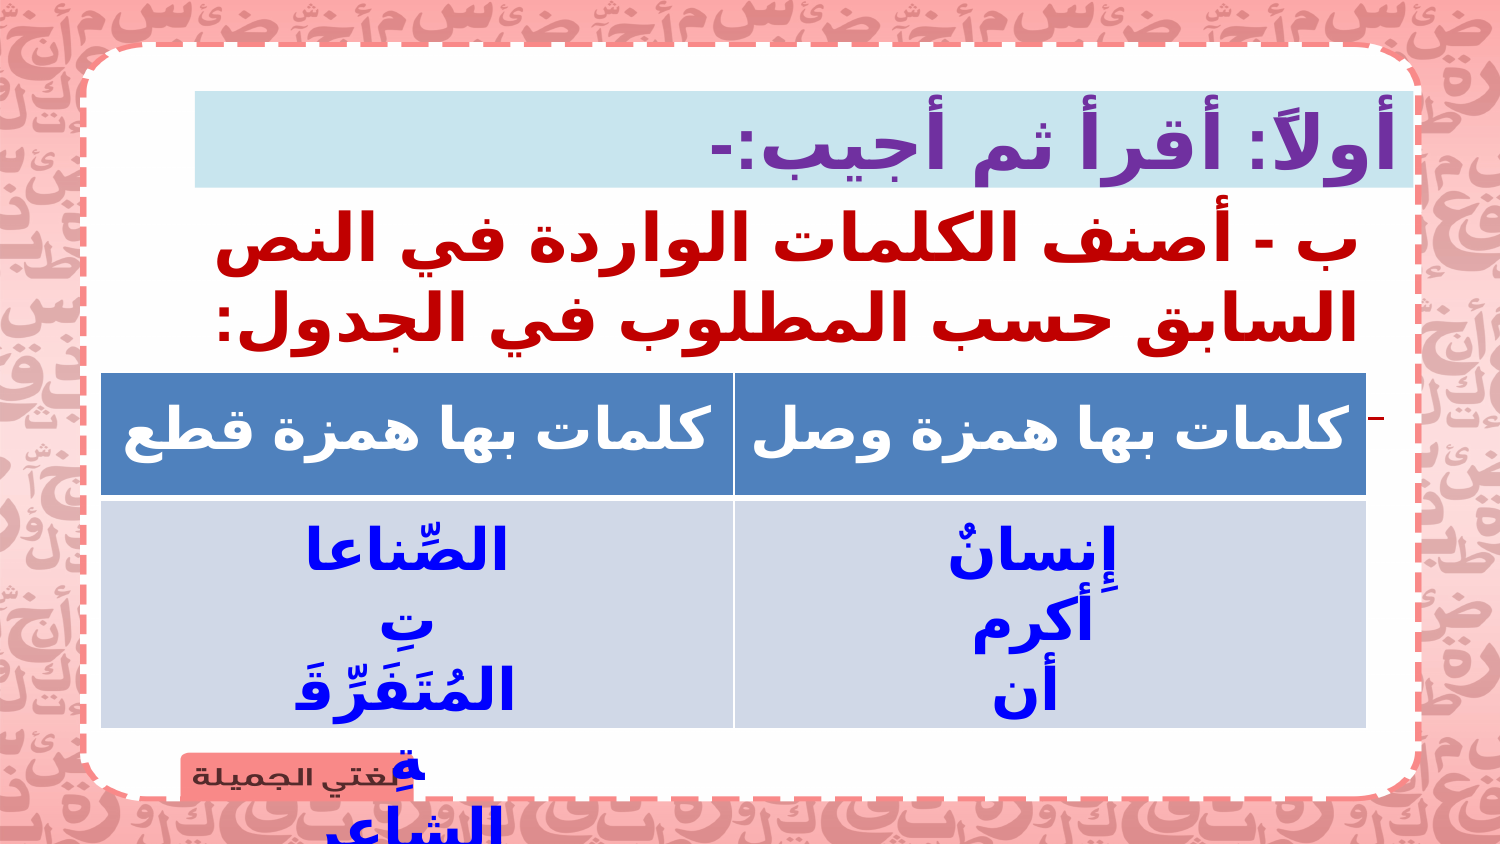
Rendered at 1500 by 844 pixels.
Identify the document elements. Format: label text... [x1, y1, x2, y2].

text_box إِنسانٌ أكرم أن [903, 504, 1164, 730]
picture [0, 0, 1500, 844]
text_box ب - أصنف الكلمات الواردة في النص السابق حسب المطلوب في الجدول: [175, 187, 1399, 433]
table_header كلمات بها همزة قطع [101, 373, 733, 495]
table_cell [101, 501, 733, 728]
table_cell [735, 501, 1366, 728]
table_header كلمات بها همزة وصل [735, 373, 1366, 495]
text_box أولاً: أقرأ ثم أجيب:- [193, 89, 1416, 190]
text_box الصِّناعاتِ المُتَفَرِّقَةِ الشاعر [277, 504, 538, 844]
